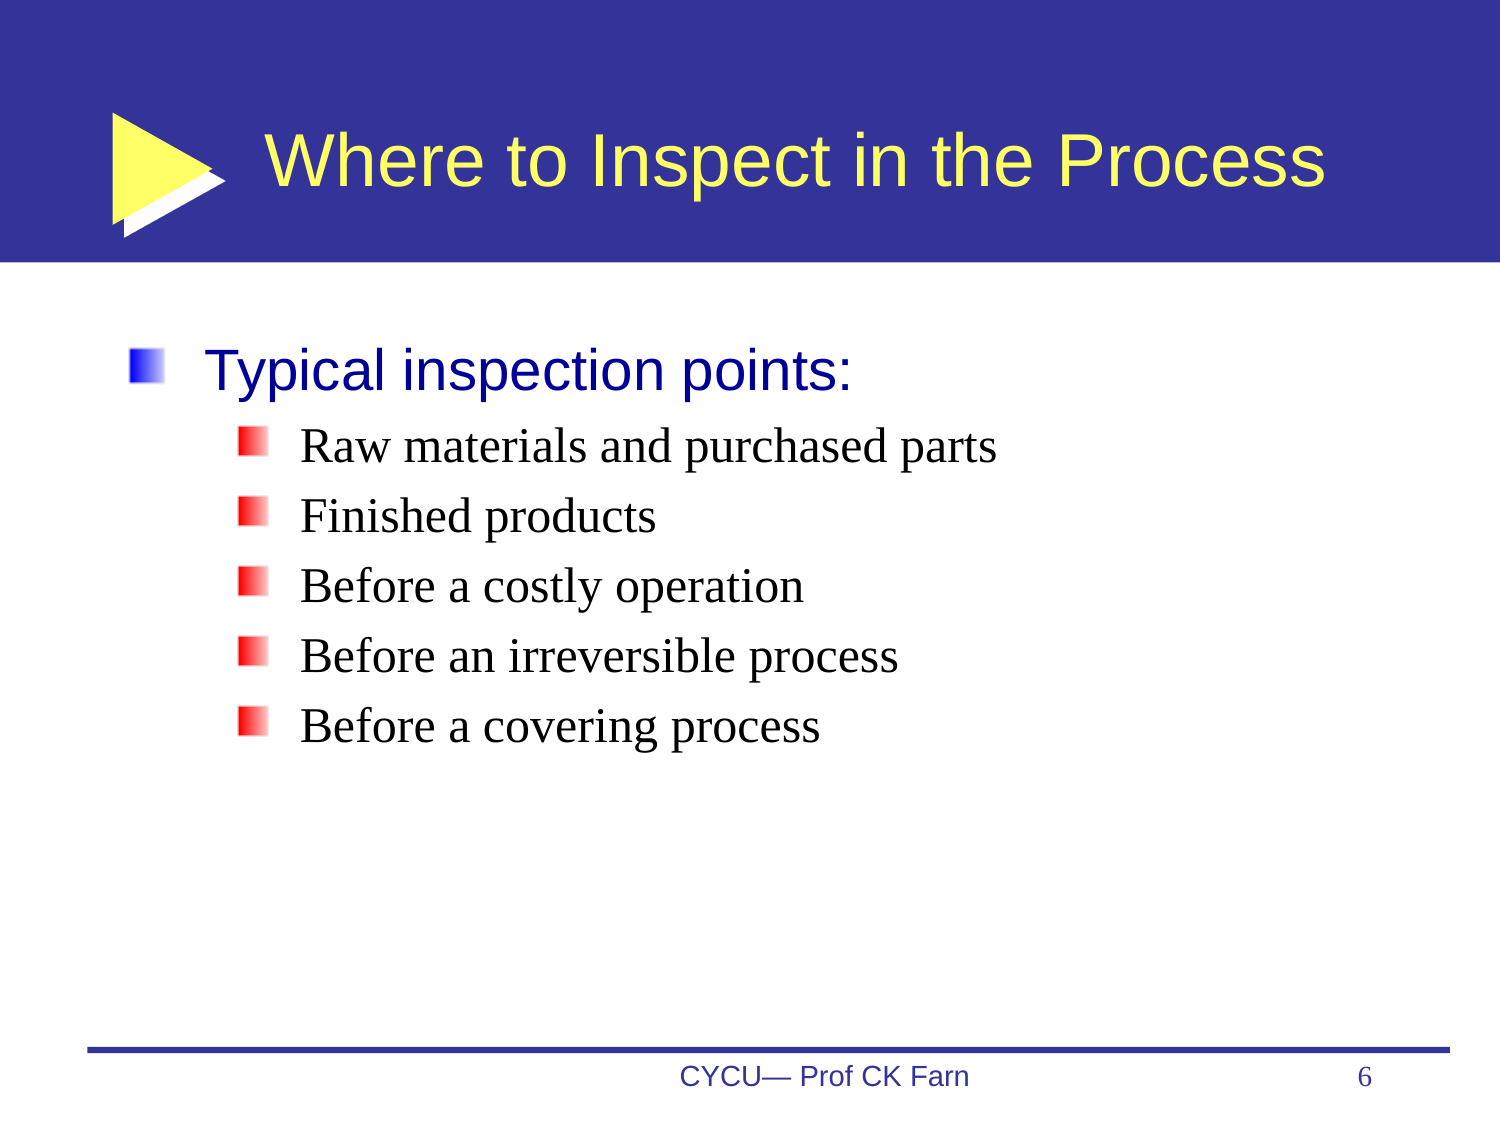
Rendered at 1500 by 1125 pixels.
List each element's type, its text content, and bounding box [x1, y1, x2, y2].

picture [127, 346, 169, 388]
picture [236, 564, 272, 600]
picture [236, 634, 272, 670]
footer CYCU— Prof CK Farn [587, 1050, 1063, 1125]
picture [236, 494, 272, 530]
list Typical inspection points: Raw materials and purchased parts Finished products Before a costly operation Before an irreversible process Before a covering process [112, 324, 1388, 1000]
picture [236, 424, 272, 460]
slide_number 6 [1074, 1050, 1388, 1125]
title Where to Inspect in the Process [249, 62, 1388, 250]
picture [236, 704, 272, 740]
